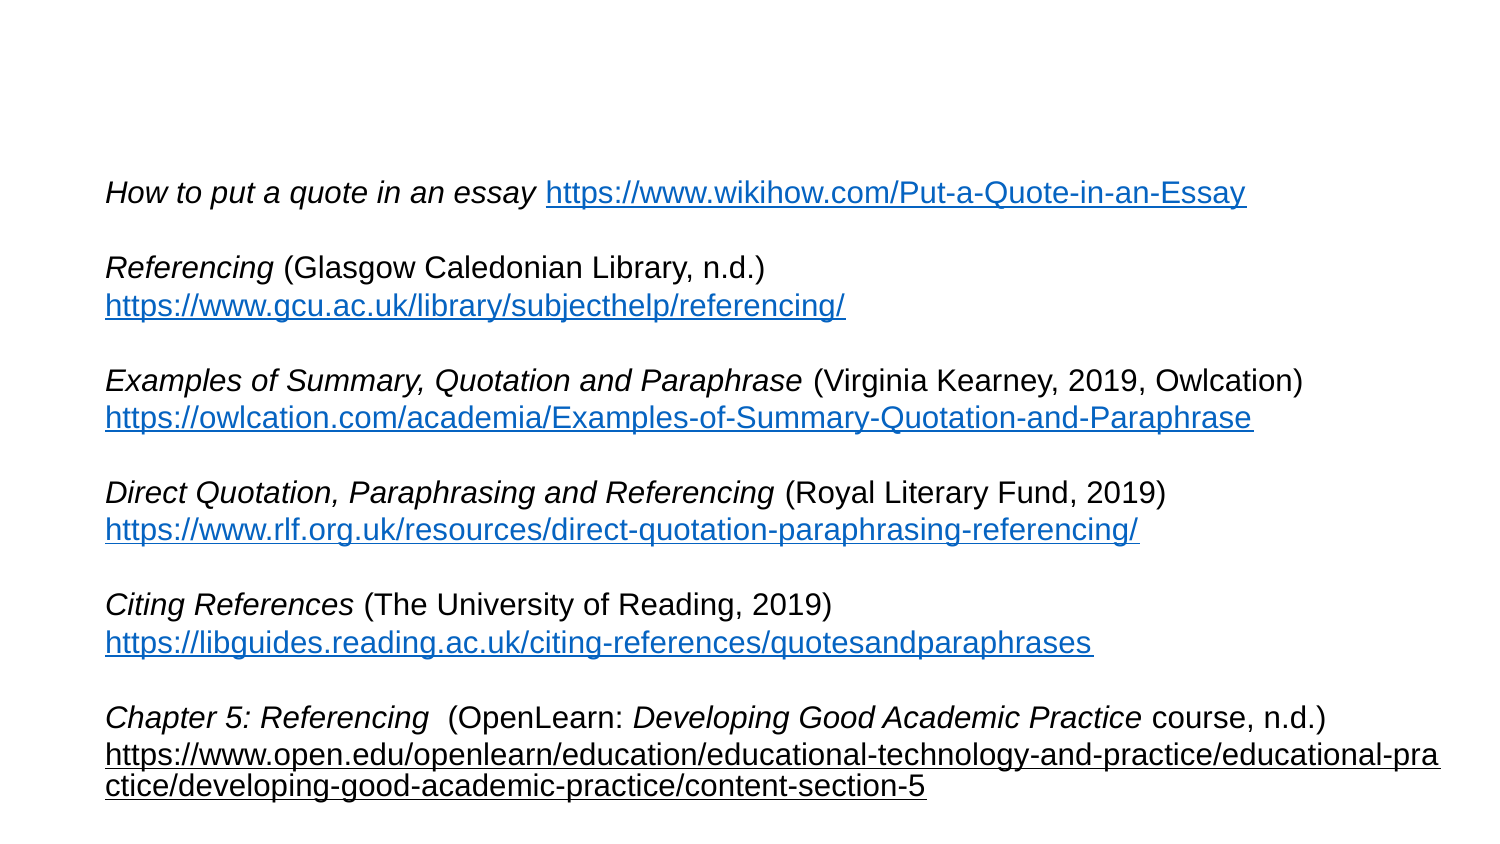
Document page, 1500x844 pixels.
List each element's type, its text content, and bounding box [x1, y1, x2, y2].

text_box How to put a quote in an essay https://www.wikihow.com/Put-a-Quote-in-an-Essay Referencing (Glasgow Caledonian Library, n.d.) https://www.gcu.ac.uk/library/subjecthelp/referencing/ Examples of Summary, Quotation and Paraphrase (Virginia Kearney, 2019, Owlcation) https://owlcation.com/academia/Examples-of-Summary-Quotation-and-Paraphrase Direct Quotation, Paraphrasing and Referencing (Royal Literary Fund, 2019) https://www.rlf.org.uk/resources/direct-quotation-paraphrasing-referencing/ Citing References (The University of Reading, 2019) https://libguides.reading.ac.uk/citing-references/quotesandparaphrases Chapter 5: Referencing (OpenLearn: Developing Good Academic Practice course, n.d.) https://www.open.edu/openlearn/education/educational-technology-and-practice/educational-practice/developing-good-academic-practice/content-section-5 [90, 165, 1461, 844]
